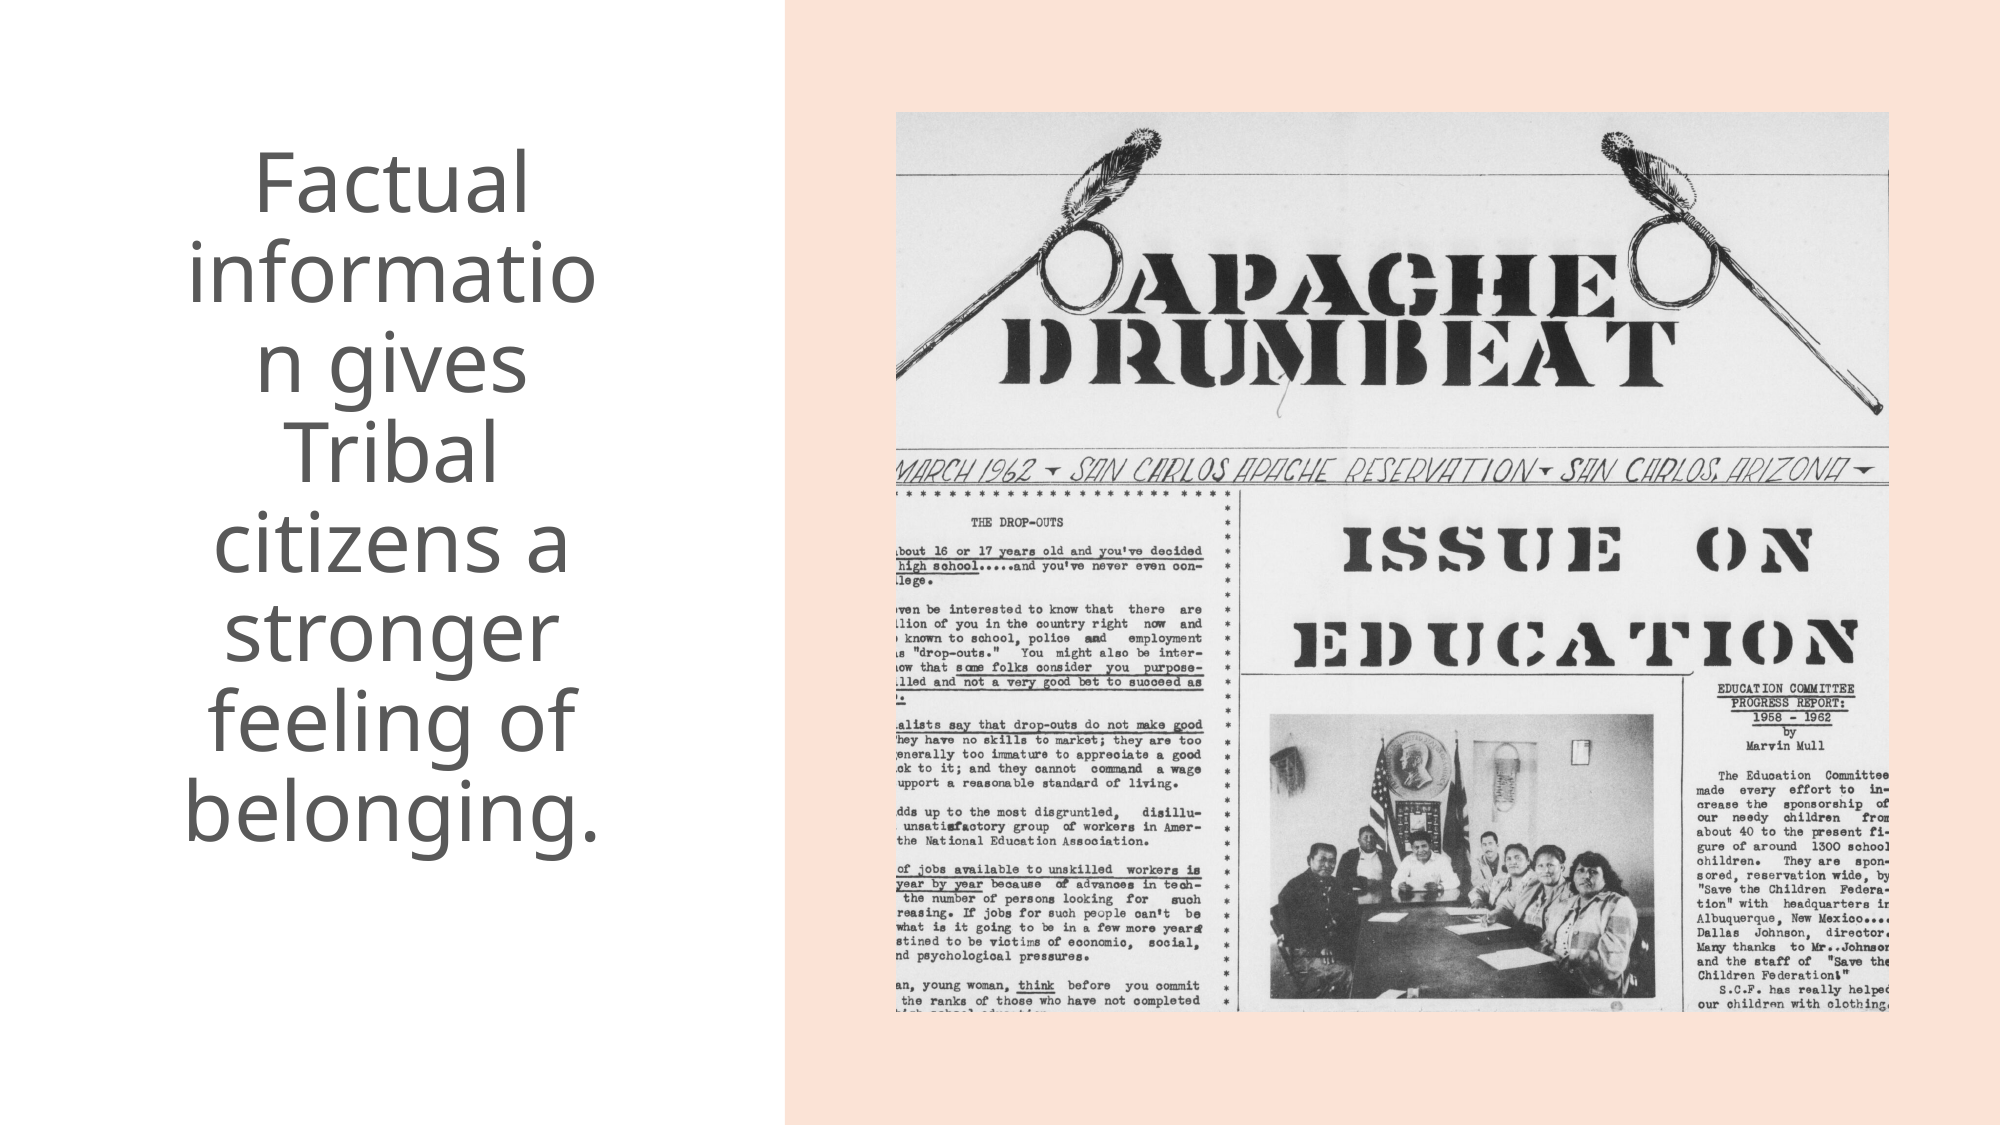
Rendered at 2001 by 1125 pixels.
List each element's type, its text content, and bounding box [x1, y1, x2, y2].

text_box [0, 0, 783, 1125]
text_box [783, 0, 2000, 1125]
title Factual information gives Tribal citizens a stronger feeling of belonging. [150, 328, 635, 868]
picture [895, 112, 1890, 1013]
